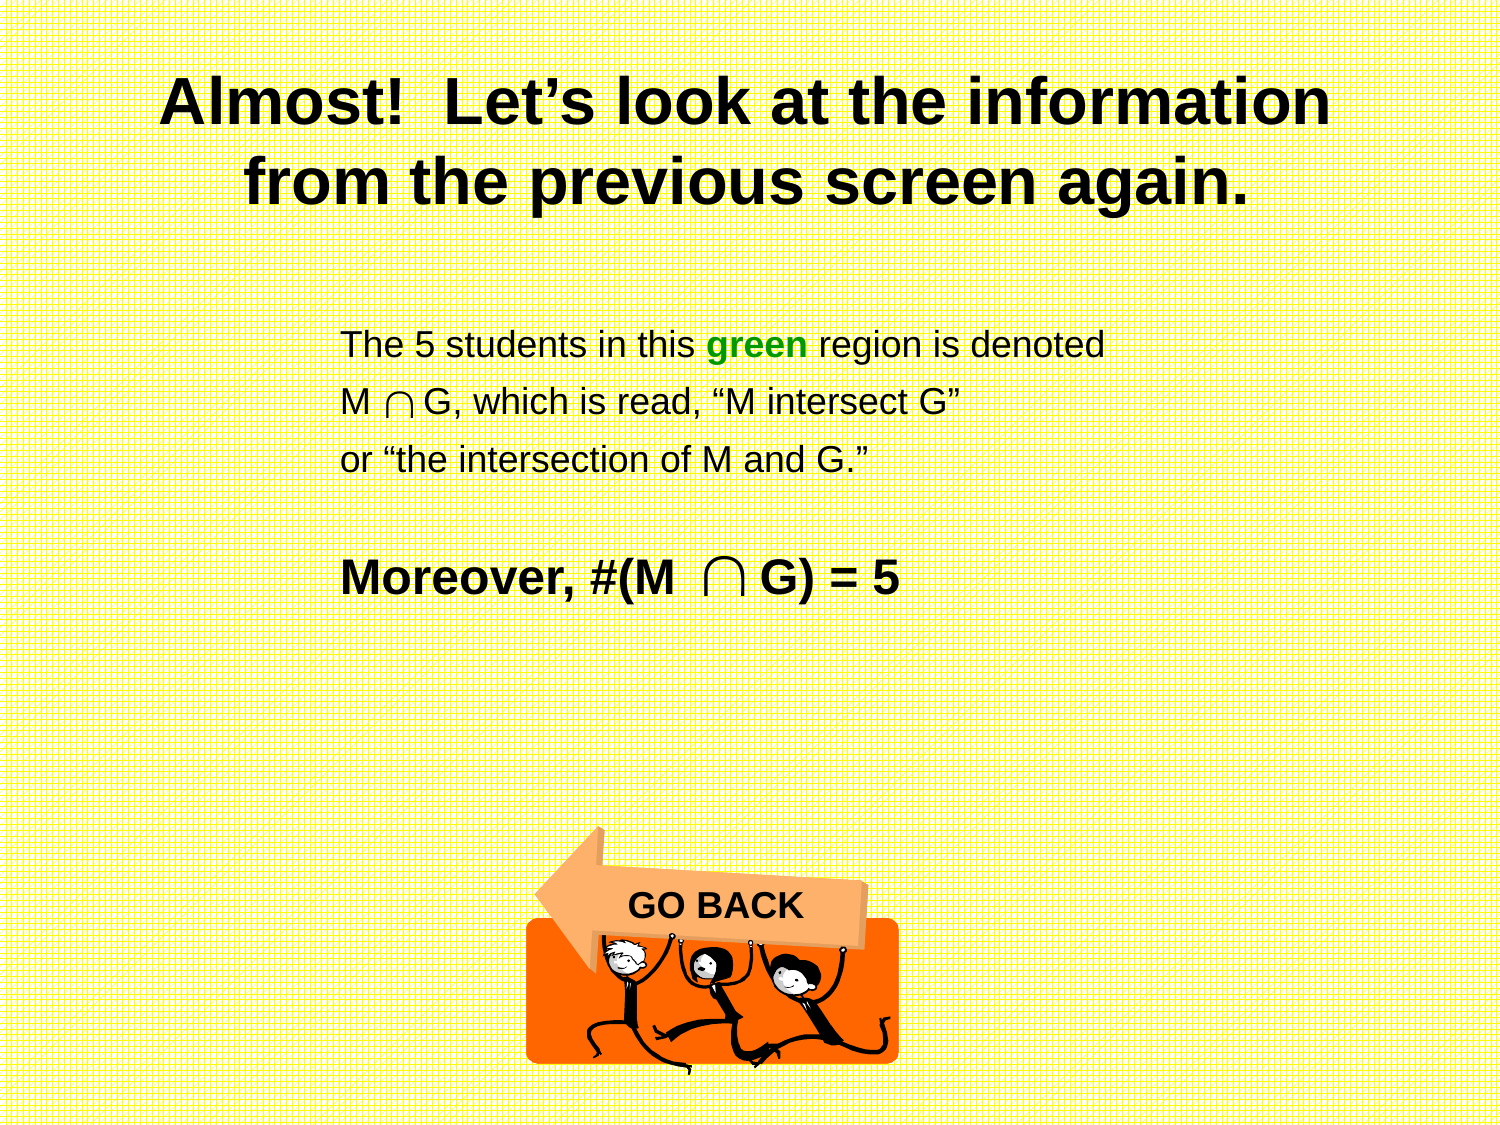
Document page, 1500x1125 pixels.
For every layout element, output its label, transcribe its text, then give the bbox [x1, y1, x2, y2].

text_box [687, 549, 763, 608]
picture [524, 824, 900, 1076]
text_box The 5 students in this green region is denoted M G, which is read, “M intersect G” or “the intersection of M and G.” [324, 312, 1175, 488]
text_box Moreover, #(M G) = 5 [324, 537, 1175, 613]
list Almost! Let’s look at the information from the previous screen again. [75, 50, 1363, 275]
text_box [374, 387, 425, 427]
